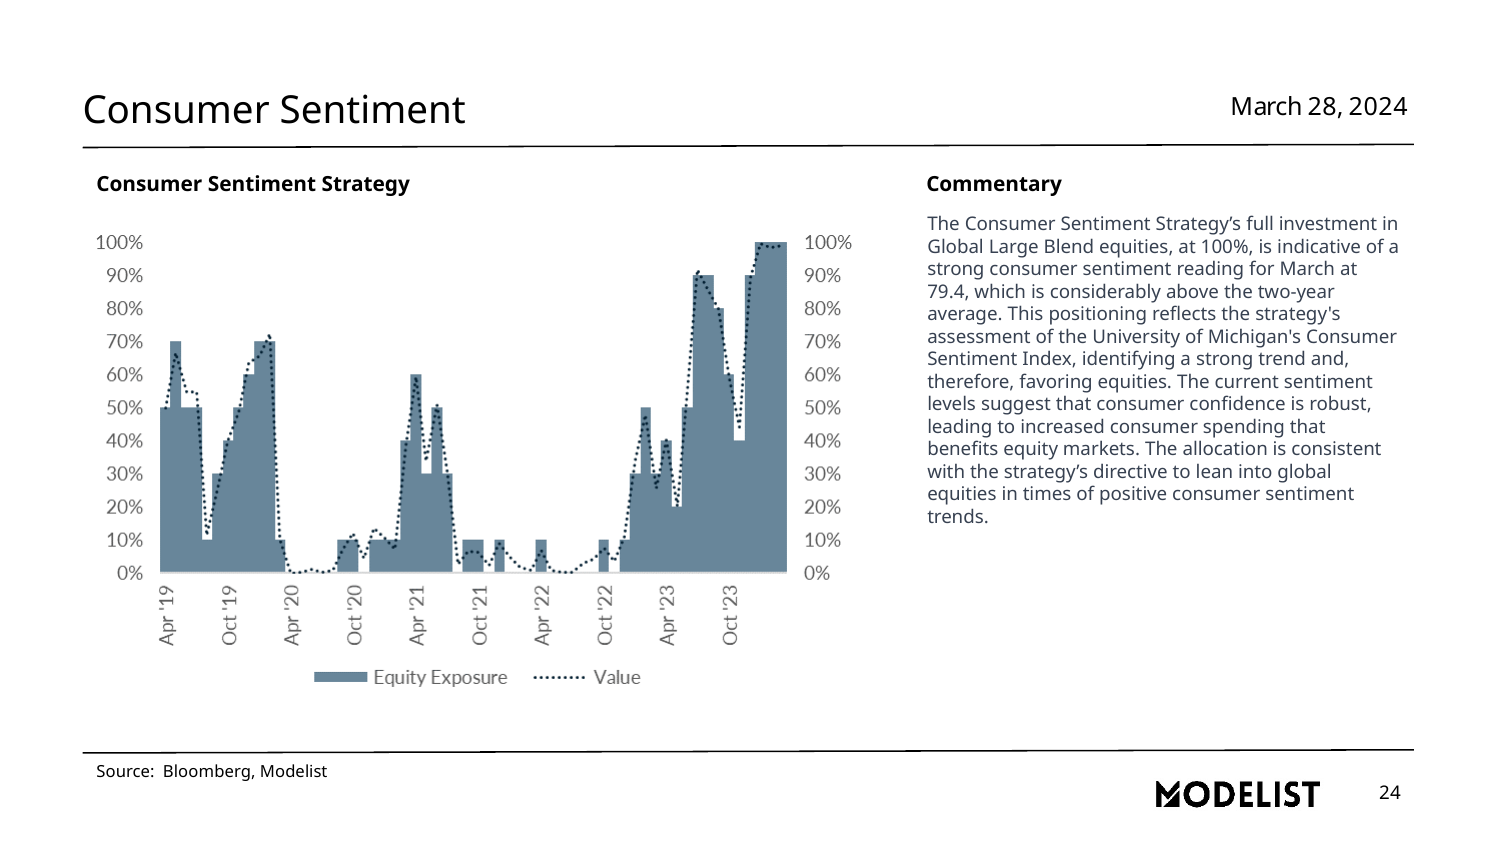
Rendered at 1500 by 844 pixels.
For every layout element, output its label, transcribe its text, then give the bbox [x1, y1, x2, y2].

text_box Source: Bloomberg, Modelist [81, 752, 1007, 788]
text_box Consumer Sentiment [82, 77, 1414, 132]
slide_number 24 [1343, 778, 1416, 809]
picture [81, 219, 865, 707]
text_box The Consumer Sentiment Strategy’s full investment in Global Large Blend equities, at 100%, is indicative of a strong consumer sentiment reading for March at 79.4, which is considerably above the two-year average. This positioning reflects the strategy's assessment of the University of Michigan's Consumer Sentiment Index, identifying a strong trend and, therefore, favoring equities. The current sentiment levels suggest that consumer confidence is robust, leading to increased consumer spending that benefits equity markets. The allocation is consistent with the strategy’s directive to lean into global equities in times of positive consumer sentiment trends. [912, 204, 1414, 535]
text_box Commentary [911, 163, 1287, 204]
text_box Consumer Sentiment Strategy [81, 163, 907, 204]
picture [1131, 772, 1343, 815]
picture [1096, 87, 1414, 120]
